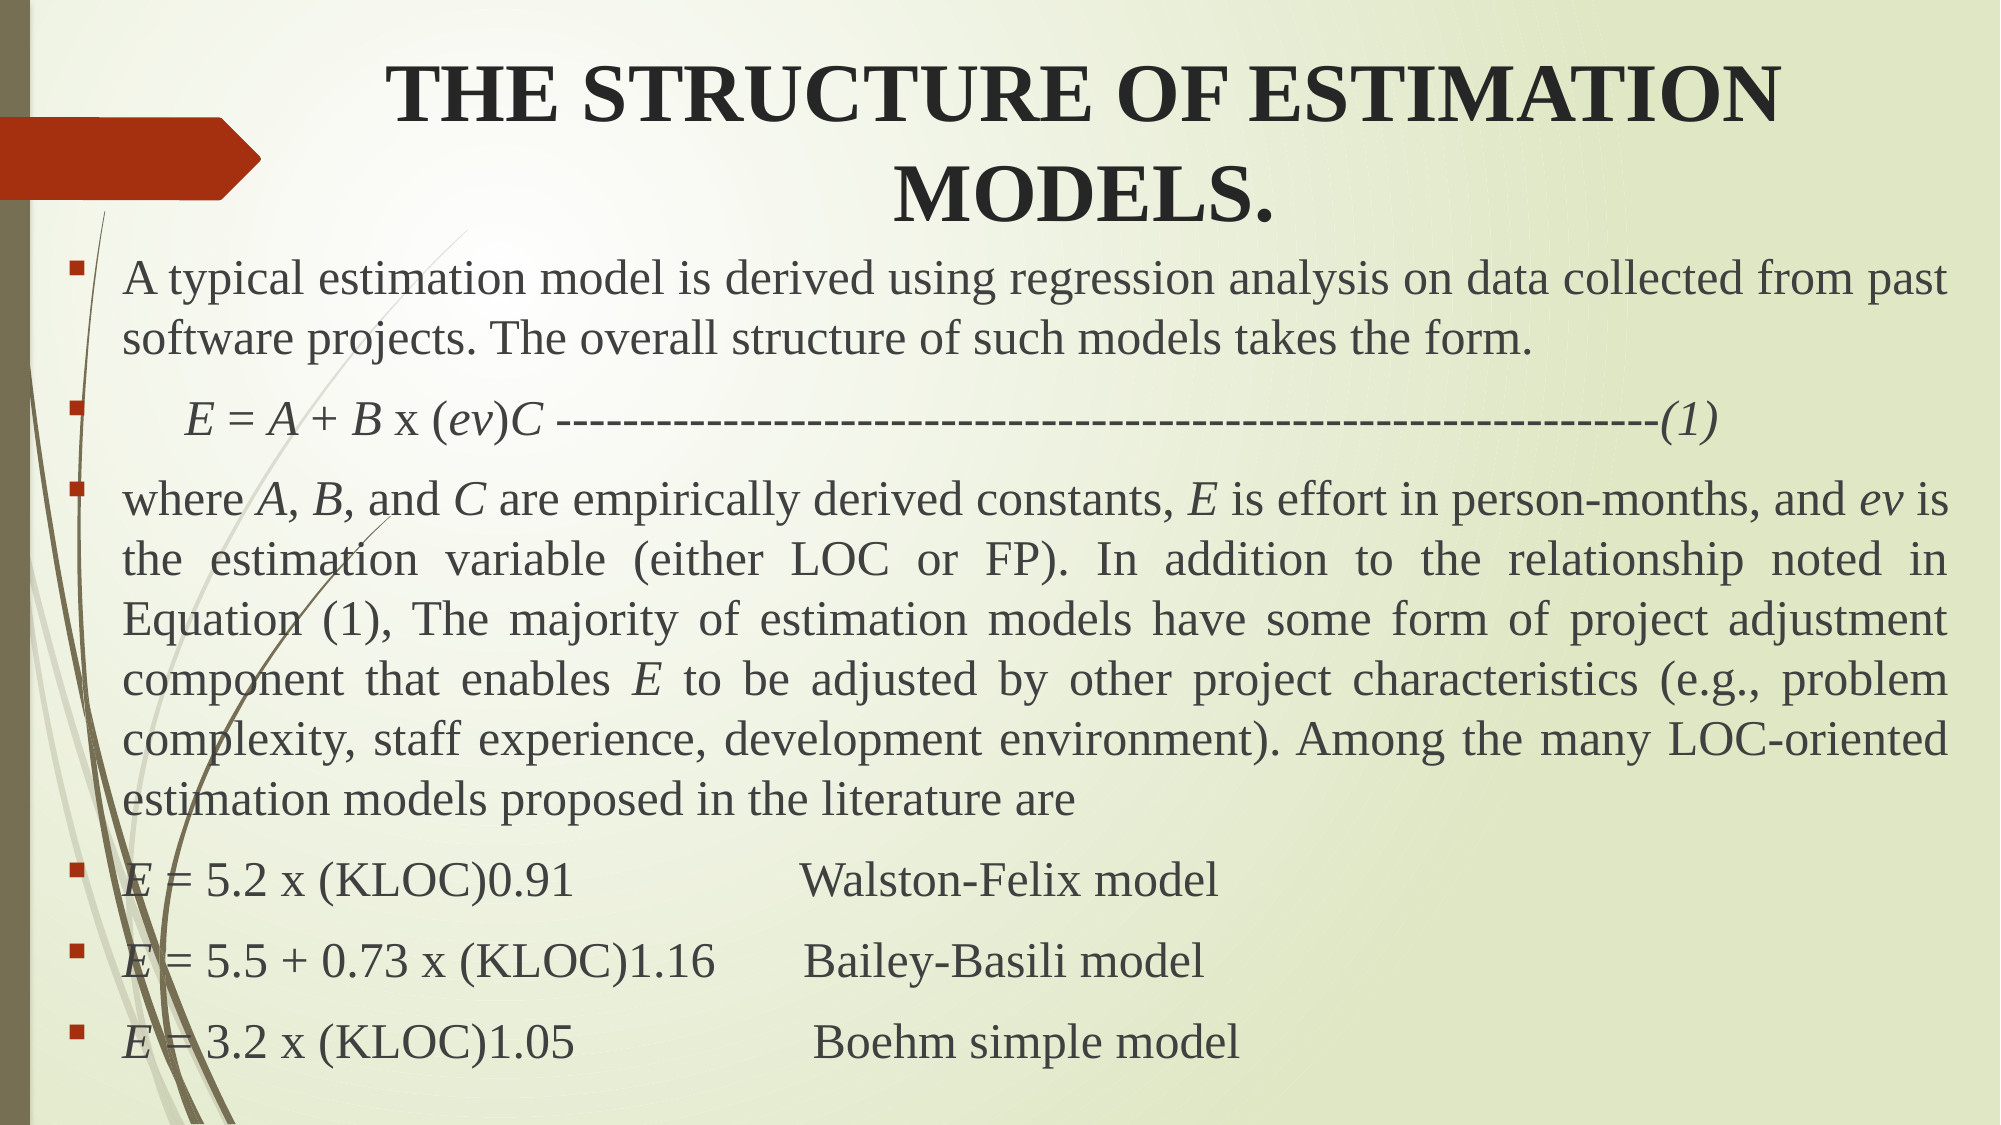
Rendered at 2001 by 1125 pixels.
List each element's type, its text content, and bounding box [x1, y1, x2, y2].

list A typical estimation model is derived using regression analysis on data collected from past software projects. The overall structure of such models takes the form. E = A + B x (ev)C ------------------------------------------------------------------(1) where A, B, and C are empirically derived constants, E is effort in person-months, and ev is the estimation variable (either LOC or FP). In addition to the relationship noted in Equation (1), The majority of estimation models have some form of project adjustment component that enables E to be adjusted by other project characteristics (e.g., problem complexity, staff experience, development environment). Among the many LOC-oriented estimation models proposed in the literature are E = 5.2 x (KLOC)0.91 Walston-Felix model E = 5.5 + 0.73 x (KLOC)1.16 Bailey-Basili model E = 3.2 x (KLOC)1.05 Boehm simple model [50, 236, 1965, 1097]
title THE STRUCTURE OF ESTIMATION MODELS. [353, 30, 1816, 236]
